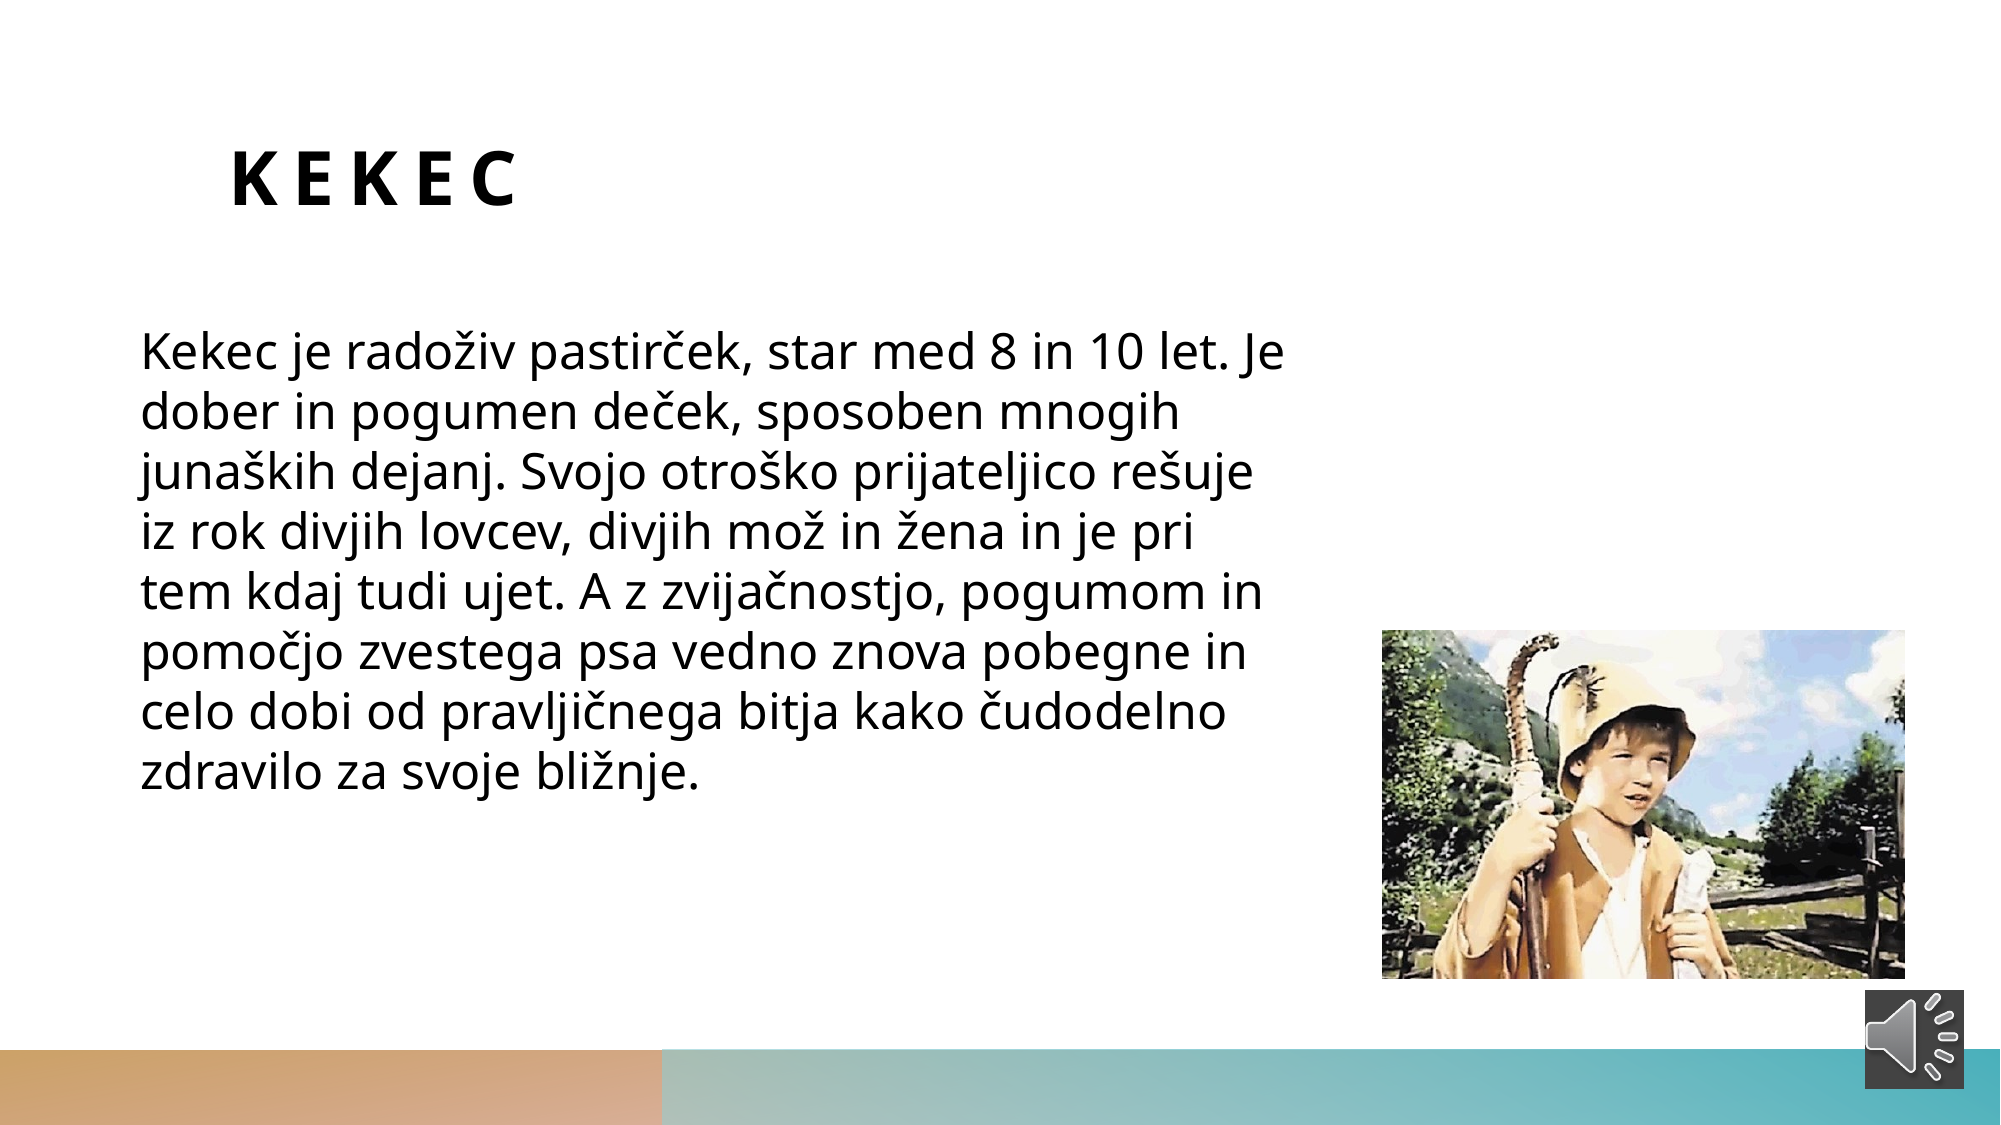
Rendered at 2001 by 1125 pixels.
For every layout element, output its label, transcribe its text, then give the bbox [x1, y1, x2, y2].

title kekec [228, 17, 1909, 221]
text_box Kekec je radoživ pastirček, star med 8 in 10 let. Je dober in pogumen deček, sposoben mnogih junaških dejanj. Svojo otroško prijateljico rešuje iz rok divjih lovcev, divjih mož in žena in je pri tem kdaj tudi ujet. A z zvijačnostjo, pogumom in pomočjo zvestega psa vedno znova pobegne in celo dobi od pravljičnega bitja kako čudodelno zdravilo za svoje bližnje. [125, 312, 1314, 808]
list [1382, 630, 1905, 979]
picture [1864, 989, 1965, 1090]
